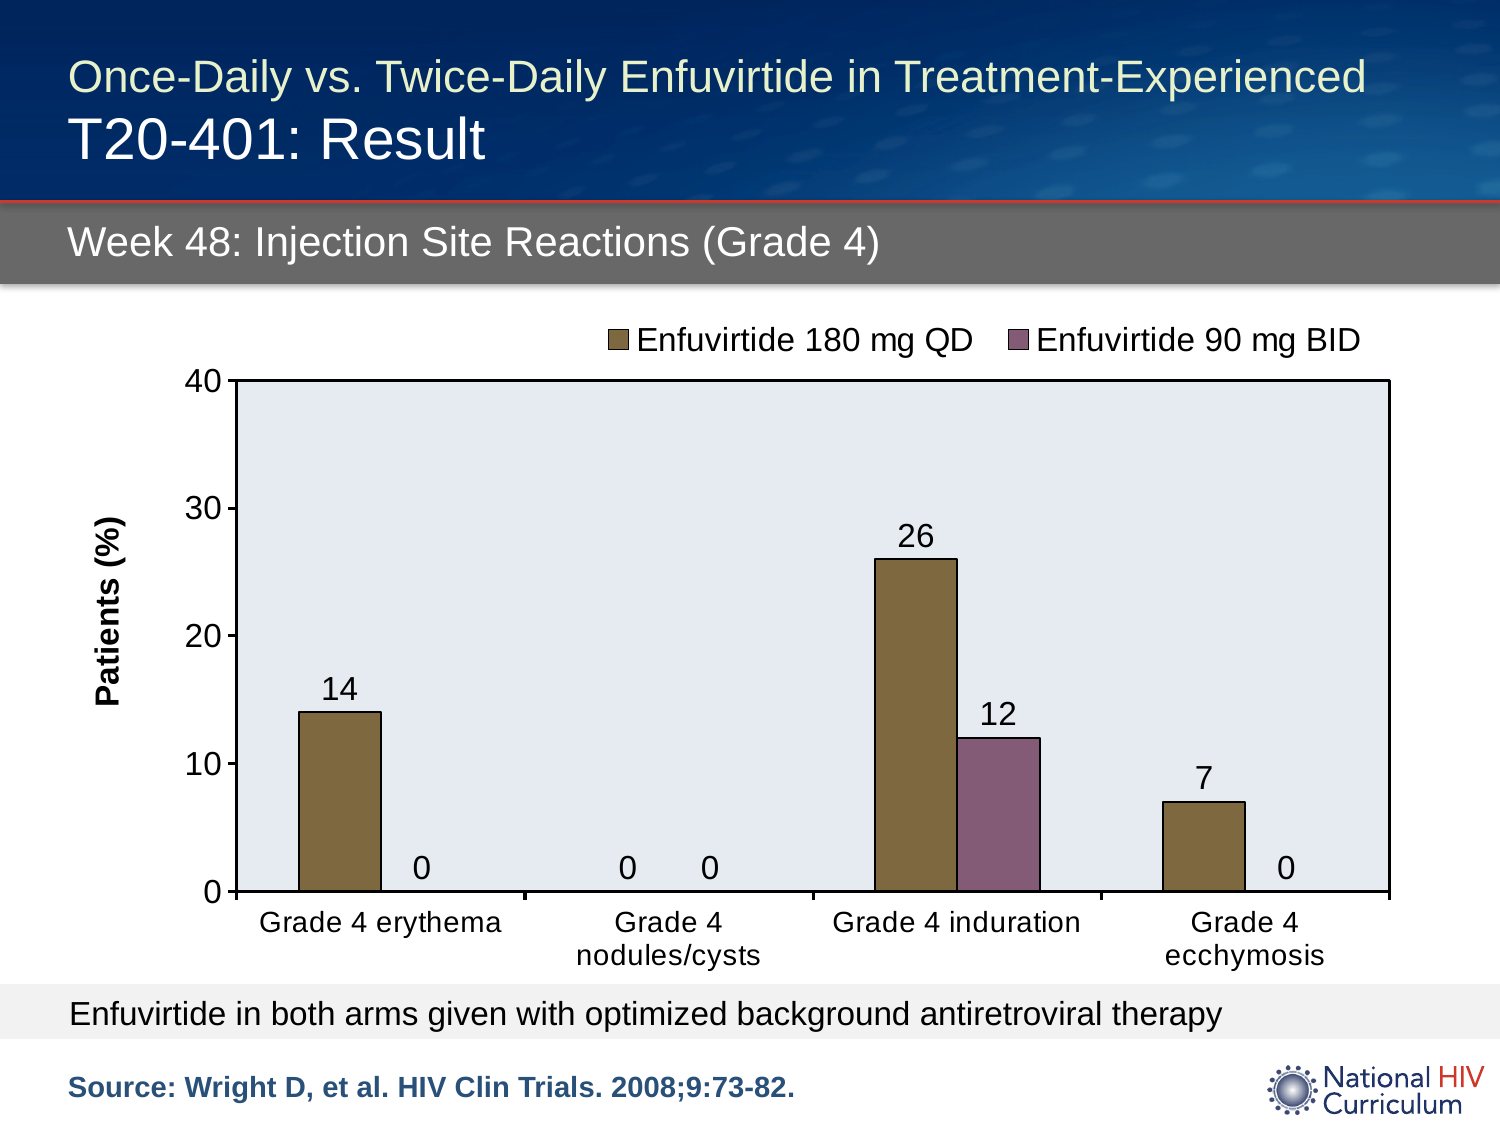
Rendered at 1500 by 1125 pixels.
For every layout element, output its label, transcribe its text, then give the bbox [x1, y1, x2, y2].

picture [0, 0, 1500, 200]
text_box Enfuvirtide in both arms given with optimized background antiretroviral therapy [0, 984, 1500, 1039]
list Source: Wright D, et al. HIV Clin Trials. 2008;9:73-82. [53, 1059, 1261, 1113]
picture [1267, 1065, 1318, 1115]
chart [74, 299, 1426, 976]
title Once-Daily vs. Twice-Daily Enfuvirtide in Treatment-Experienced T20-401: Result [53, 19, 1447, 199]
list Week 48: Injection Site Reactions (Grade 4) [52, 205, 1448, 281]
